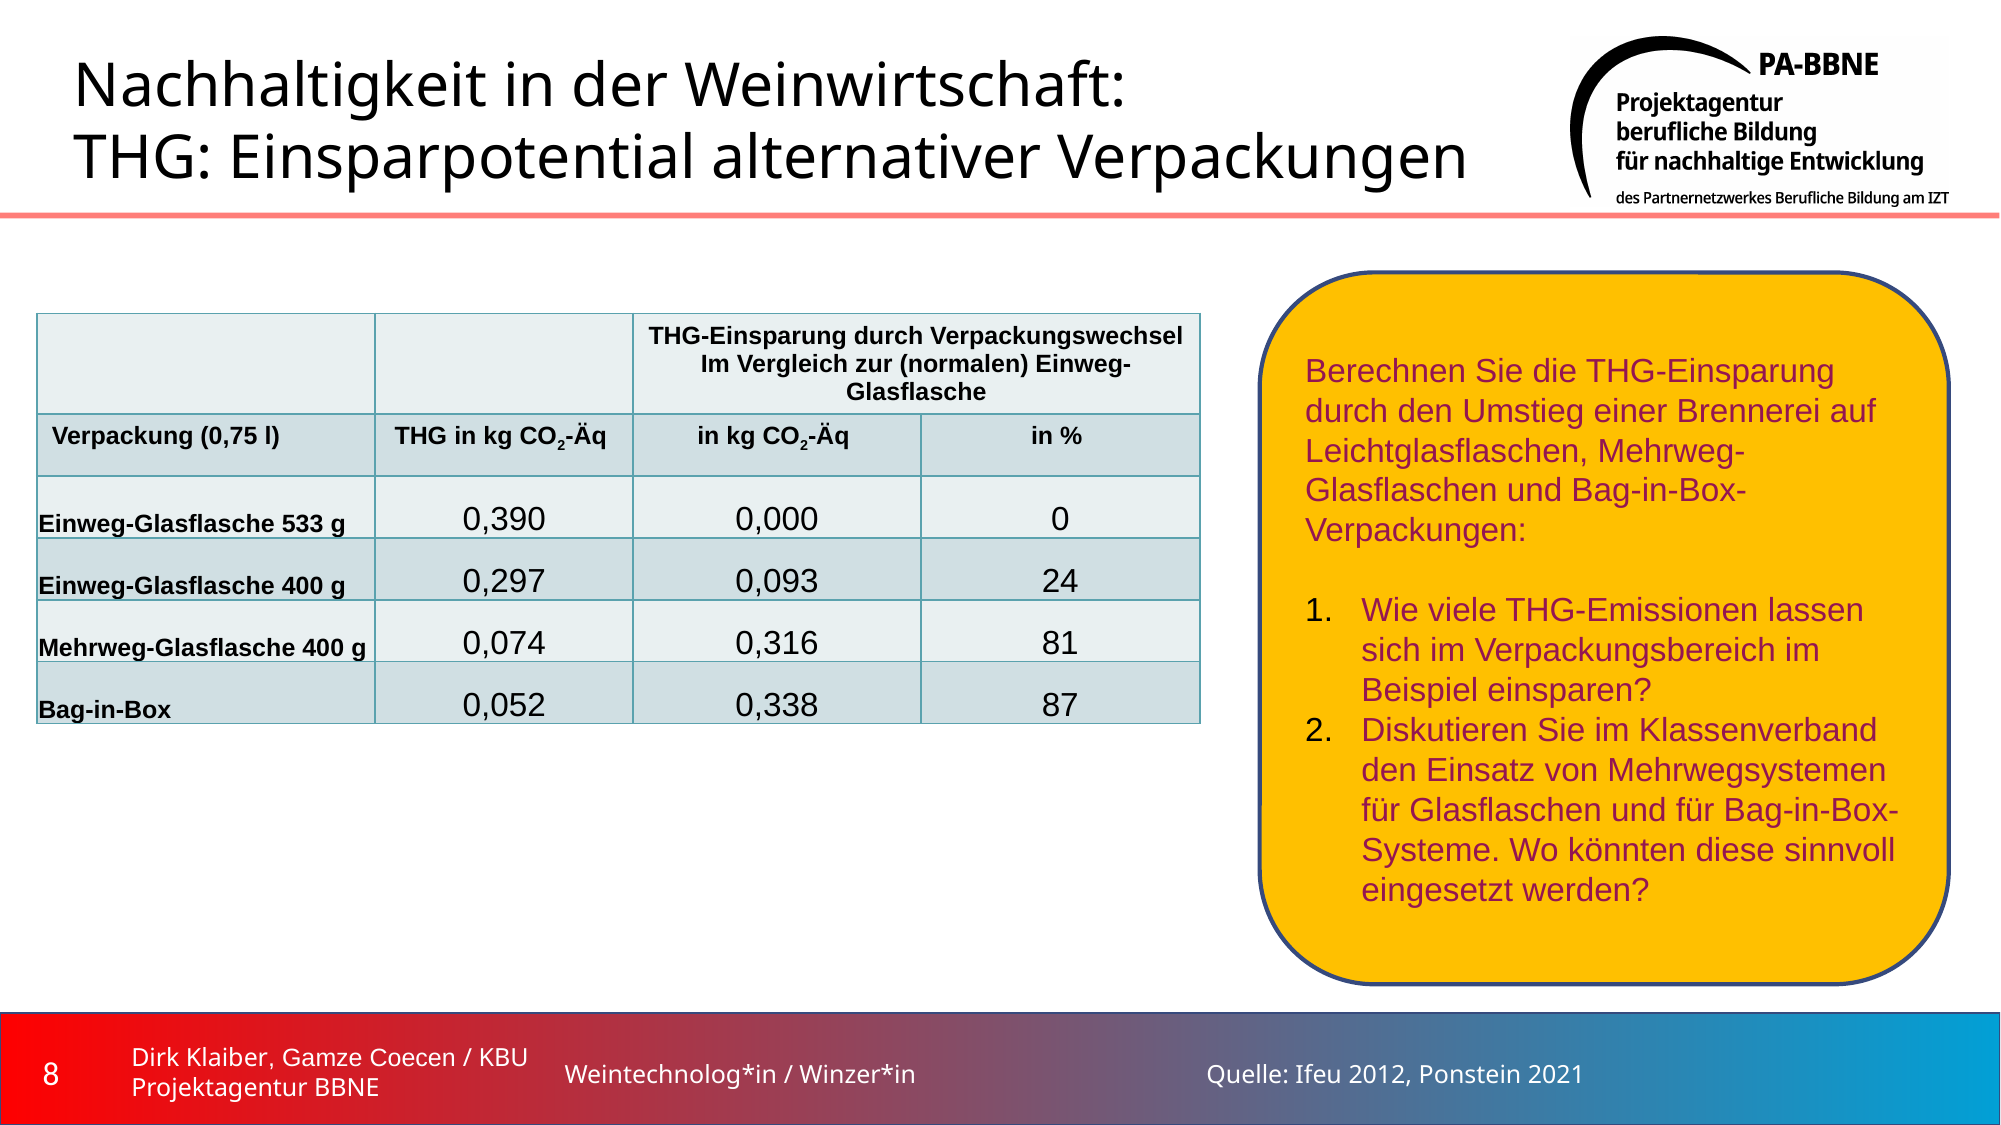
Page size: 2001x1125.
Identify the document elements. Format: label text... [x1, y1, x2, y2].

footer Dirk Klaiber, Gamze Coecen / KBU Projektagentur BBNE [116, 1026, 550, 1118]
list Weintechnolog*in / Winzer*in [550, 1026, 1179, 1118]
table_cell 0,338 [634, 662, 920, 723]
table_header THG-Einsparung durch Verpackungswechsel Im Vergleich zur (normalen) Einweg-Glasflasche [634, 314, 1199, 413]
table_cell 0,297 [376, 539, 632, 599]
table_cell Verpackung (0,75 l) [38, 415, 374, 475]
table_cell 0 [922, 477, 1199, 537]
table_cell 87 [922, 662, 1199, 723]
picture [1570, 36, 1949, 207]
table_header [38, 314, 374, 413]
title Nachhaltigkeit in der Weinwirtschaft: THG: Einsparpotential alternativer Verpackungen [59, 29, 1500, 207]
table_cell Bag-in-Box [38, 662, 374, 723]
table_cell 24 [922, 539, 1199, 599]
table_cell 0,316 [634, 601, 920, 661]
table_cell THG in kg CO2-Äq [376, 415, 632, 475]
list Quelle: Ifeu 2012, Ponstein 2021 [1191, 1026, 1949, 1118]
table_cell 0,074 [376, 601, 632, 661]
slide_number ‹#› [0, 1026, 102, 1118]
table_cell 0,093 [634, 539, 920, 599]
table_cell in kg CO2-Äq [634, 415, 920, 475]
table_cell Einweg-Glasflasche 533 g [38, 477, 374, 537]
table_cell 0,052 [376, 662, 632, 723]
table_cell Mehrweg-Glasflasche 400 g [38, 601, 374, 661]
table_cell in % [922, 415, 1199, 475]
table_header [376, 314, 632, 413]
table_cell 81 [922, 601, 1199, 661]
table_cell Einweg-Glasflasche 400 g [38, 539, 374, 599]
table_cell 0,000 [634, 477, 920, 537]
table_cell 0,390 [376, 477, 632, 537]
text_box Berechnen Sie die THG-Einsparung durch den Umstieg einer Brennerei auf Leichtglasflaschen, Mehrweg-Glasflaschen und Bag-in-Box-Verpackungen: Wie viele THG-Emissionen lassen sich im Verpackungsbereich im Beispiel einsparen? Diskutieren Sie im Klassenverband den Einsatz von Mehrwegsystemen für Glasflaschen und für Bag-in-Box-Systeme. Wo könnten diese sinnvoll eingesetzt werden? [1259, 272, 1949, 985]
